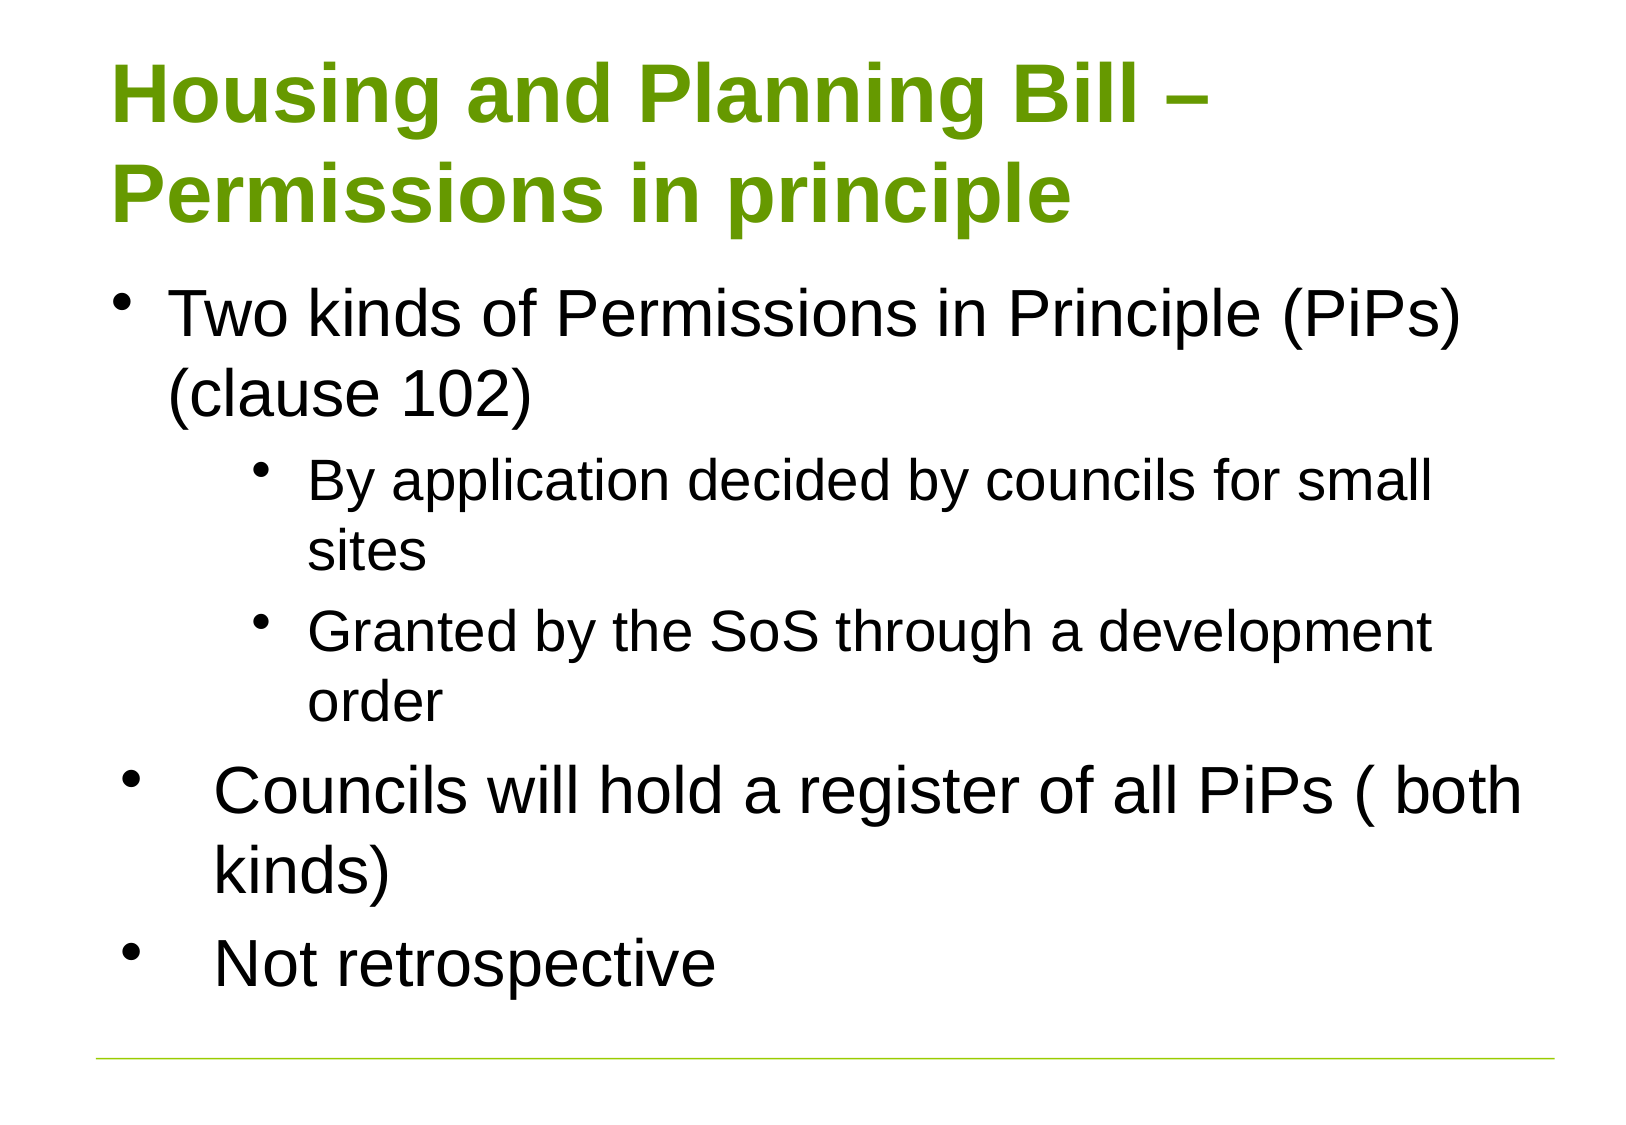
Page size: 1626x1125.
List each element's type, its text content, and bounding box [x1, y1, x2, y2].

list Two kinds of Permissions in Principle (PiPs) (clause 102) By application decided by councils for small sites Granted by the SoS through a development order Councils will hold a register of all PiPs ( both kinds) Not retrospective [95, 262, 1559, 1005]
title Housing and Planning Bill – Permissions in principle [95, 45, 1559, 233]
